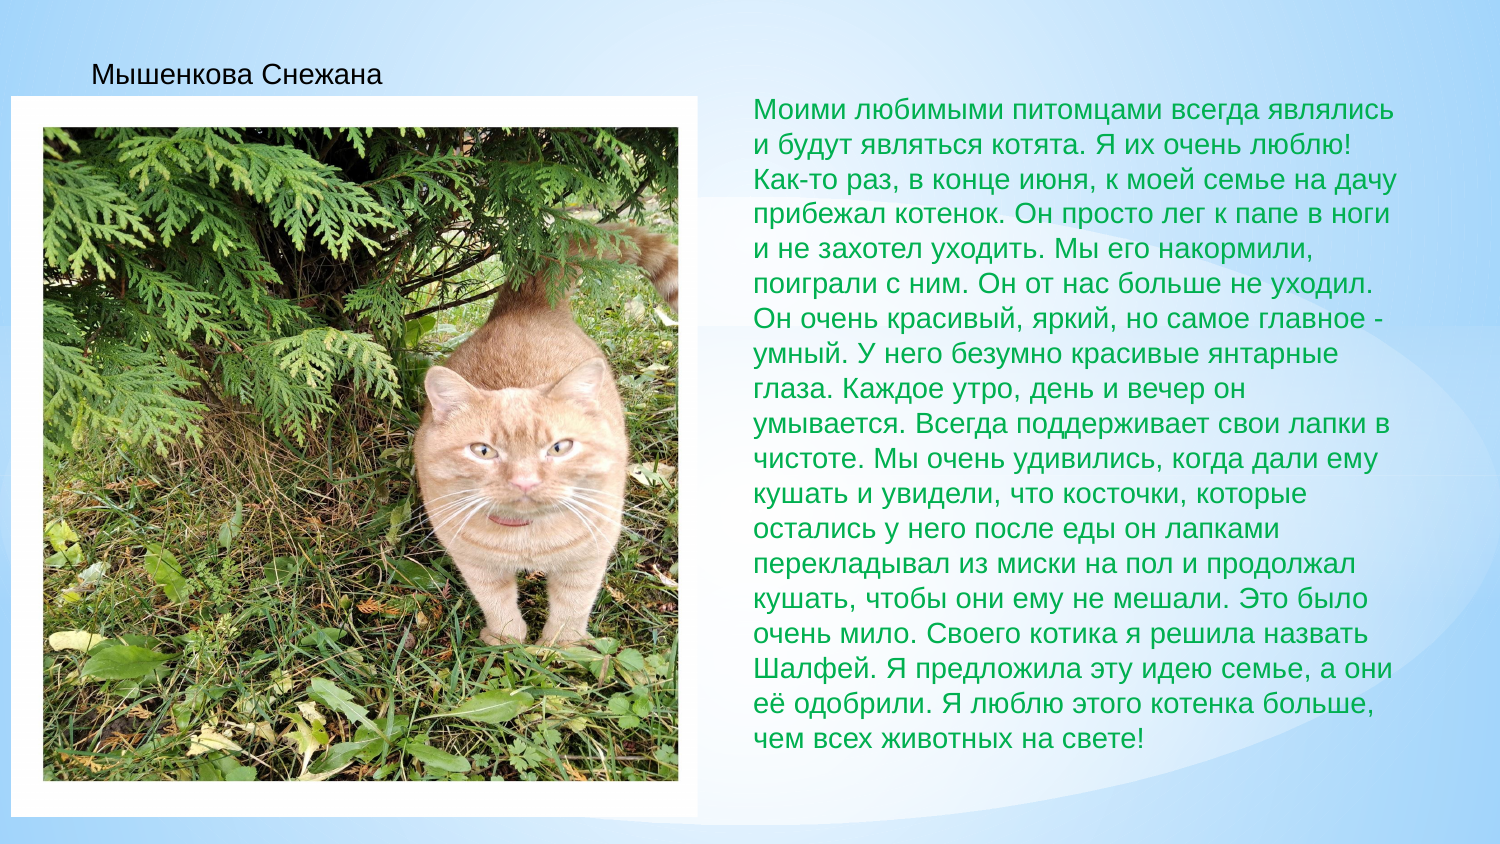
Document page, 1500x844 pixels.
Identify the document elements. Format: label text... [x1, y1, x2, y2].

text_box Моими любимыми питомцами всегда являлись и будут являться котята. Я их очень люблю! Как-то раз, в конце июня, к моей семье на дачу прибежал котенок. Он просто лег к папе в ноги и не захотел уходить. Мы его накормили, поиграли с ним. Он от нас больше не уходил. Он очень красивый, яркий, но самое главное - умный. У него безумно красивые янтарные глаза. Каждое утро, день и вечер он умывается. Всегда поддерживает свои лапки в чистоте. Мы очень удивились, когда дали ему кушать и увидели, что косточки, которые остались у него после еды он лапками перекладывал из миски на пол и продолжал кушать, чтобы они ему не мешали. Это было очень мило. Своего котика я решила назвать Шалфей. Я предложила эту идею семье, а они её одобрили. Я люблю этого котенка больше, чем всех животных на свете! [738, 75, 1423, 784]
text_box Мышенкова Снежана [76, 47, 398, 94]
picture [10, 96, 699, 817]
